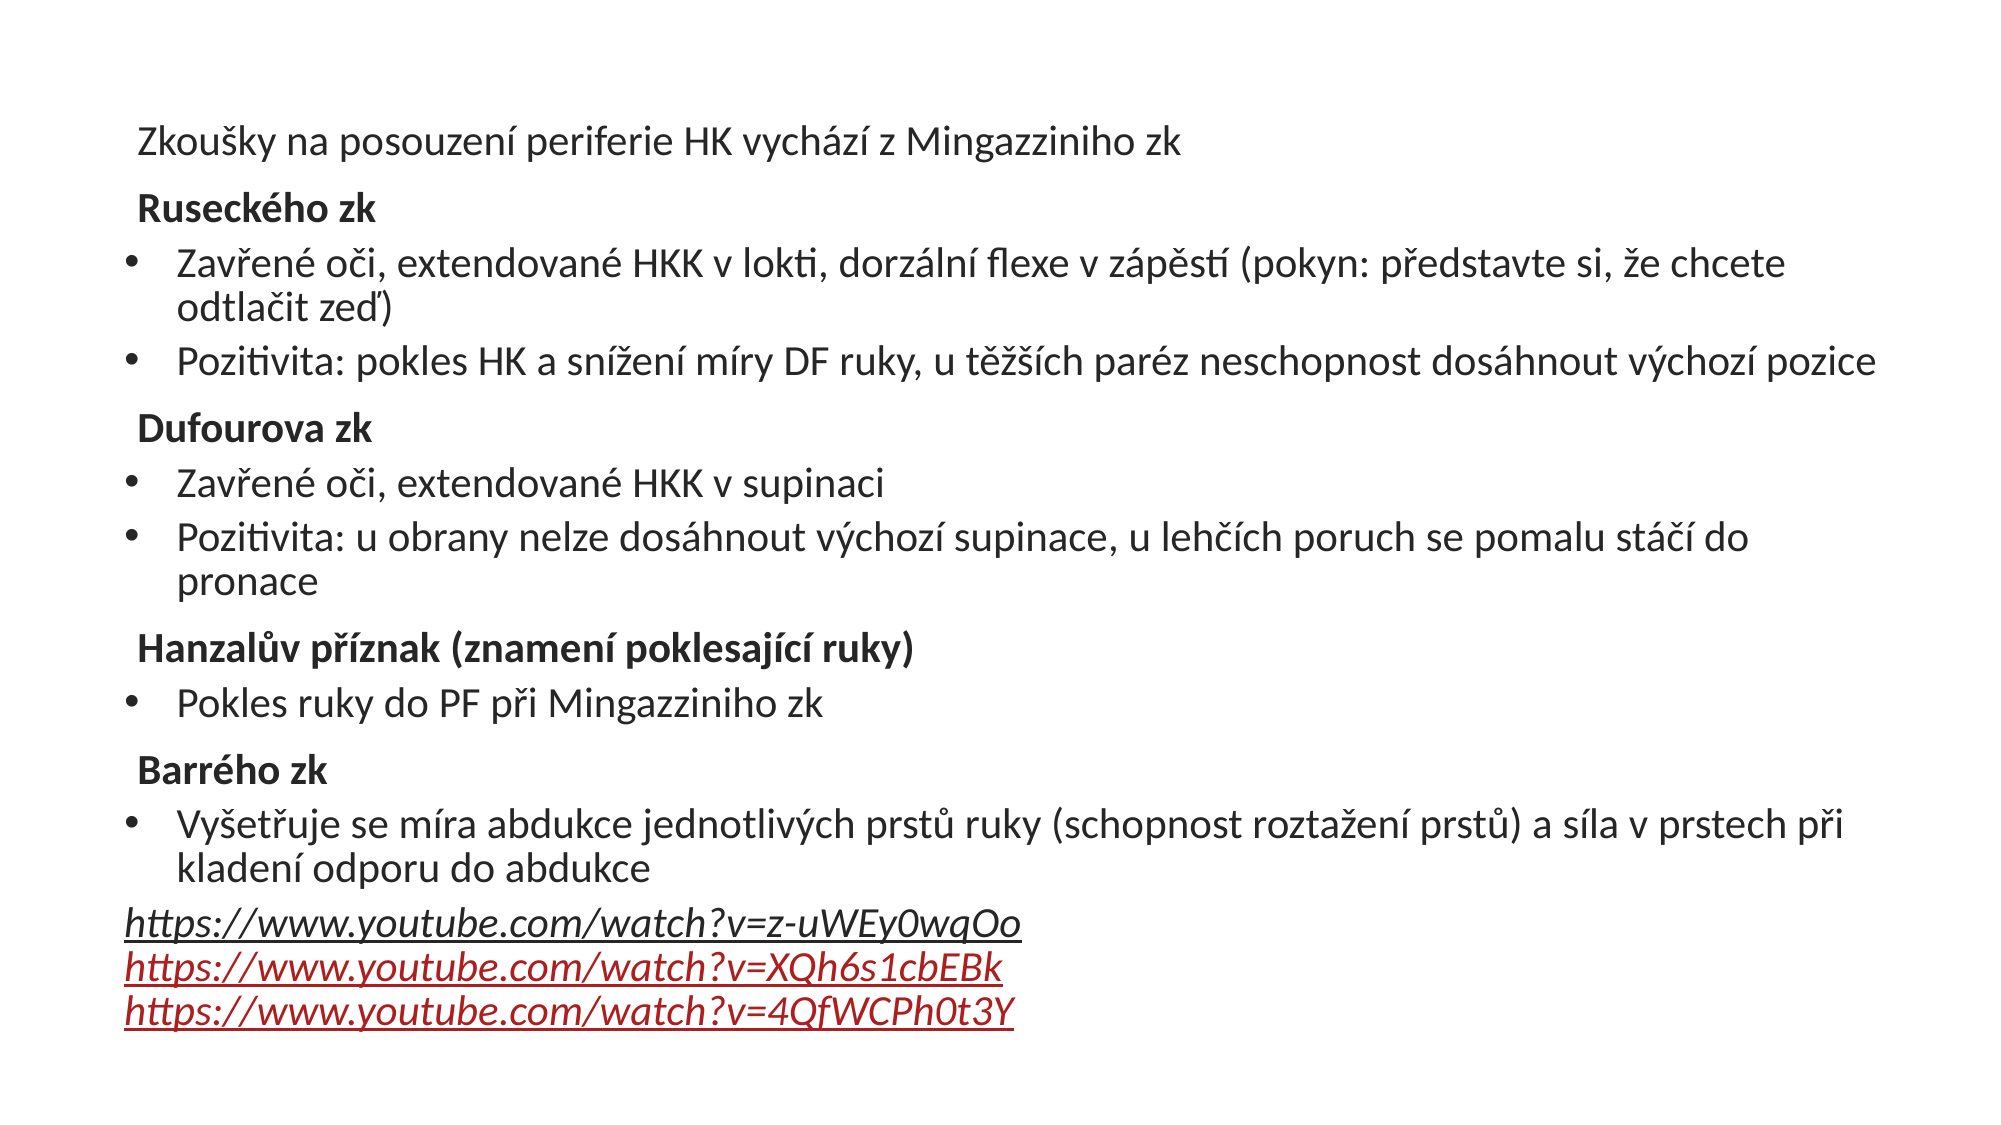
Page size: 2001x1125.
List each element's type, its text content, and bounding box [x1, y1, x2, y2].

list Zkoušky na posouzení periferie HK vychází z Mingazziniho zk Ruseckého zk Zavřené oči, extendované HKK v lokti, dorzální flexe v zápěstí (pokyn: představte si, že chcete odtlačit zeď) Pozitivita: pokles HK a snížení míry DF ruky, u těžších paréz neschopnost dosáhnout výchozí pozice Dufourova zk Zavřené oči, extendované HKK v supinaci Pozitivita: u obrany nelze dosáhnout výchozí supinace, u lehčích poruch se pomalu stáčí do pronace Hanzalův příznak (znamení poklesající ruky) Pokles ruky do PF při Mingazziniho zk Barrého zk Vyšetřuje se míra abdukce jednotlivých prstů ruky (schopnost roztažení prstů) a síla v prstech při kladení odporu do abdukce https://www.youtube.com/watch?v=z-uWEy0wqOo https://www.youtube.com/watch?v=XQh6s1cbEBk https://www.youtube.com/watch?v=4QfWCPh0t3Y [108, 113, 1913, 1085]
